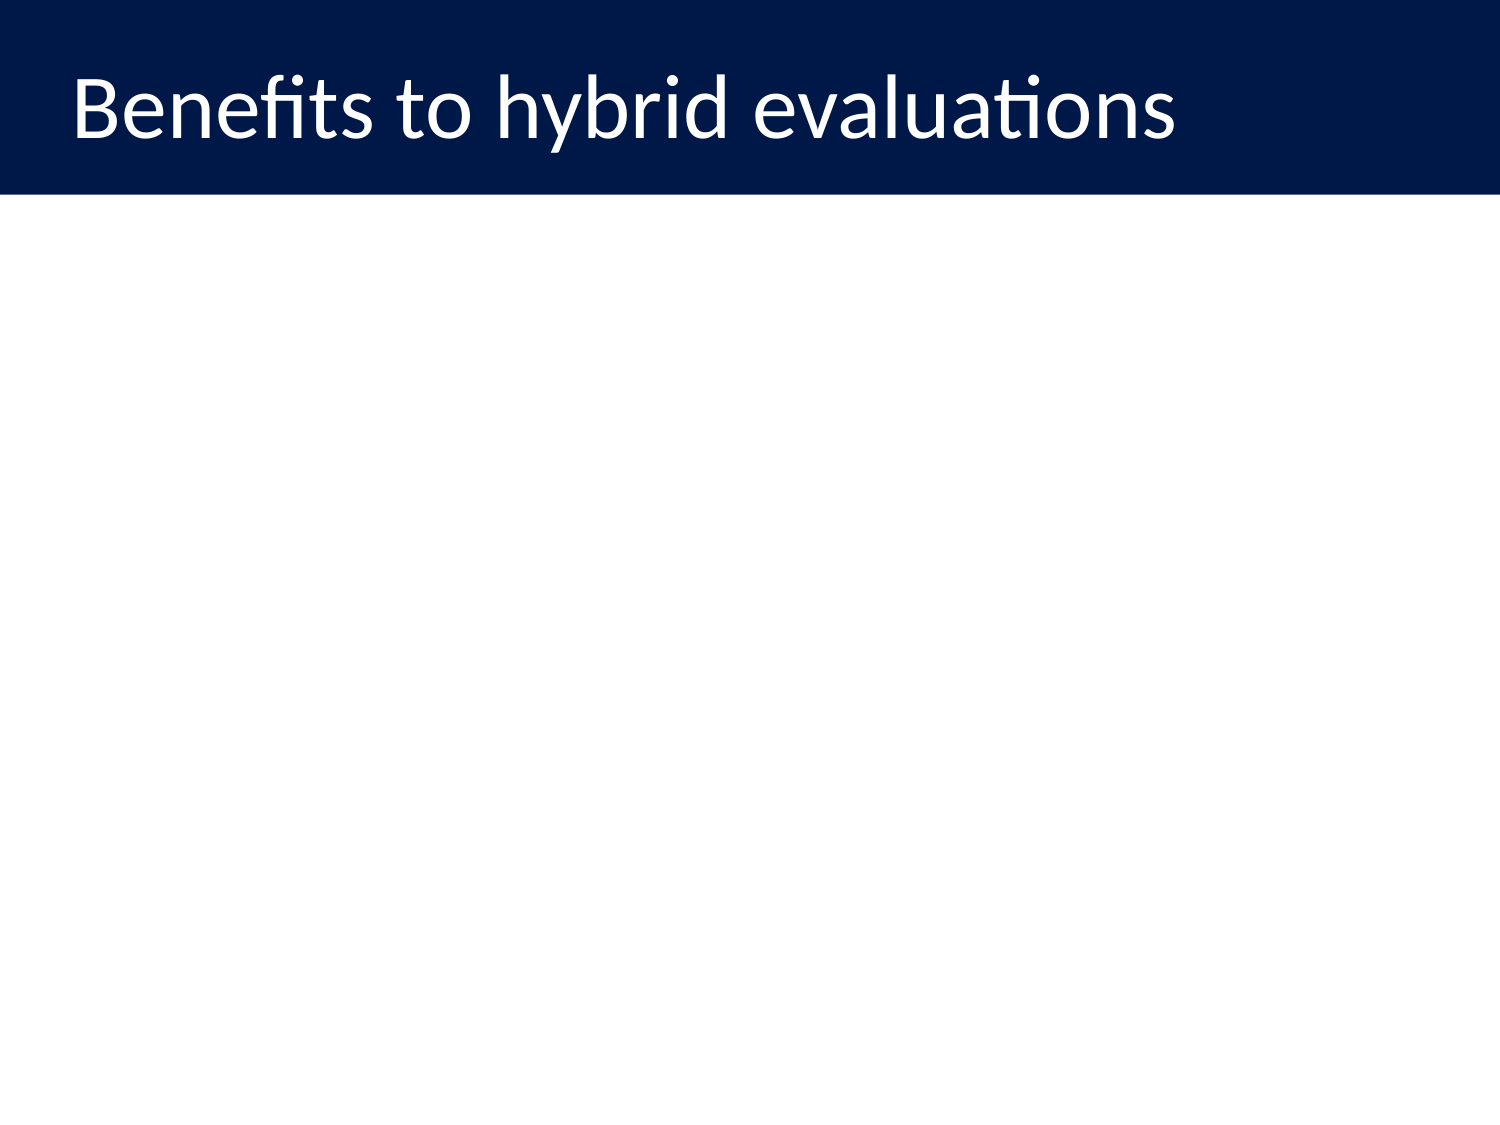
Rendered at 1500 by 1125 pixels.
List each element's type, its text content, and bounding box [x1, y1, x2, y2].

text_box Benefits to hybrid evaluations [0, 0, 1500, 195]
